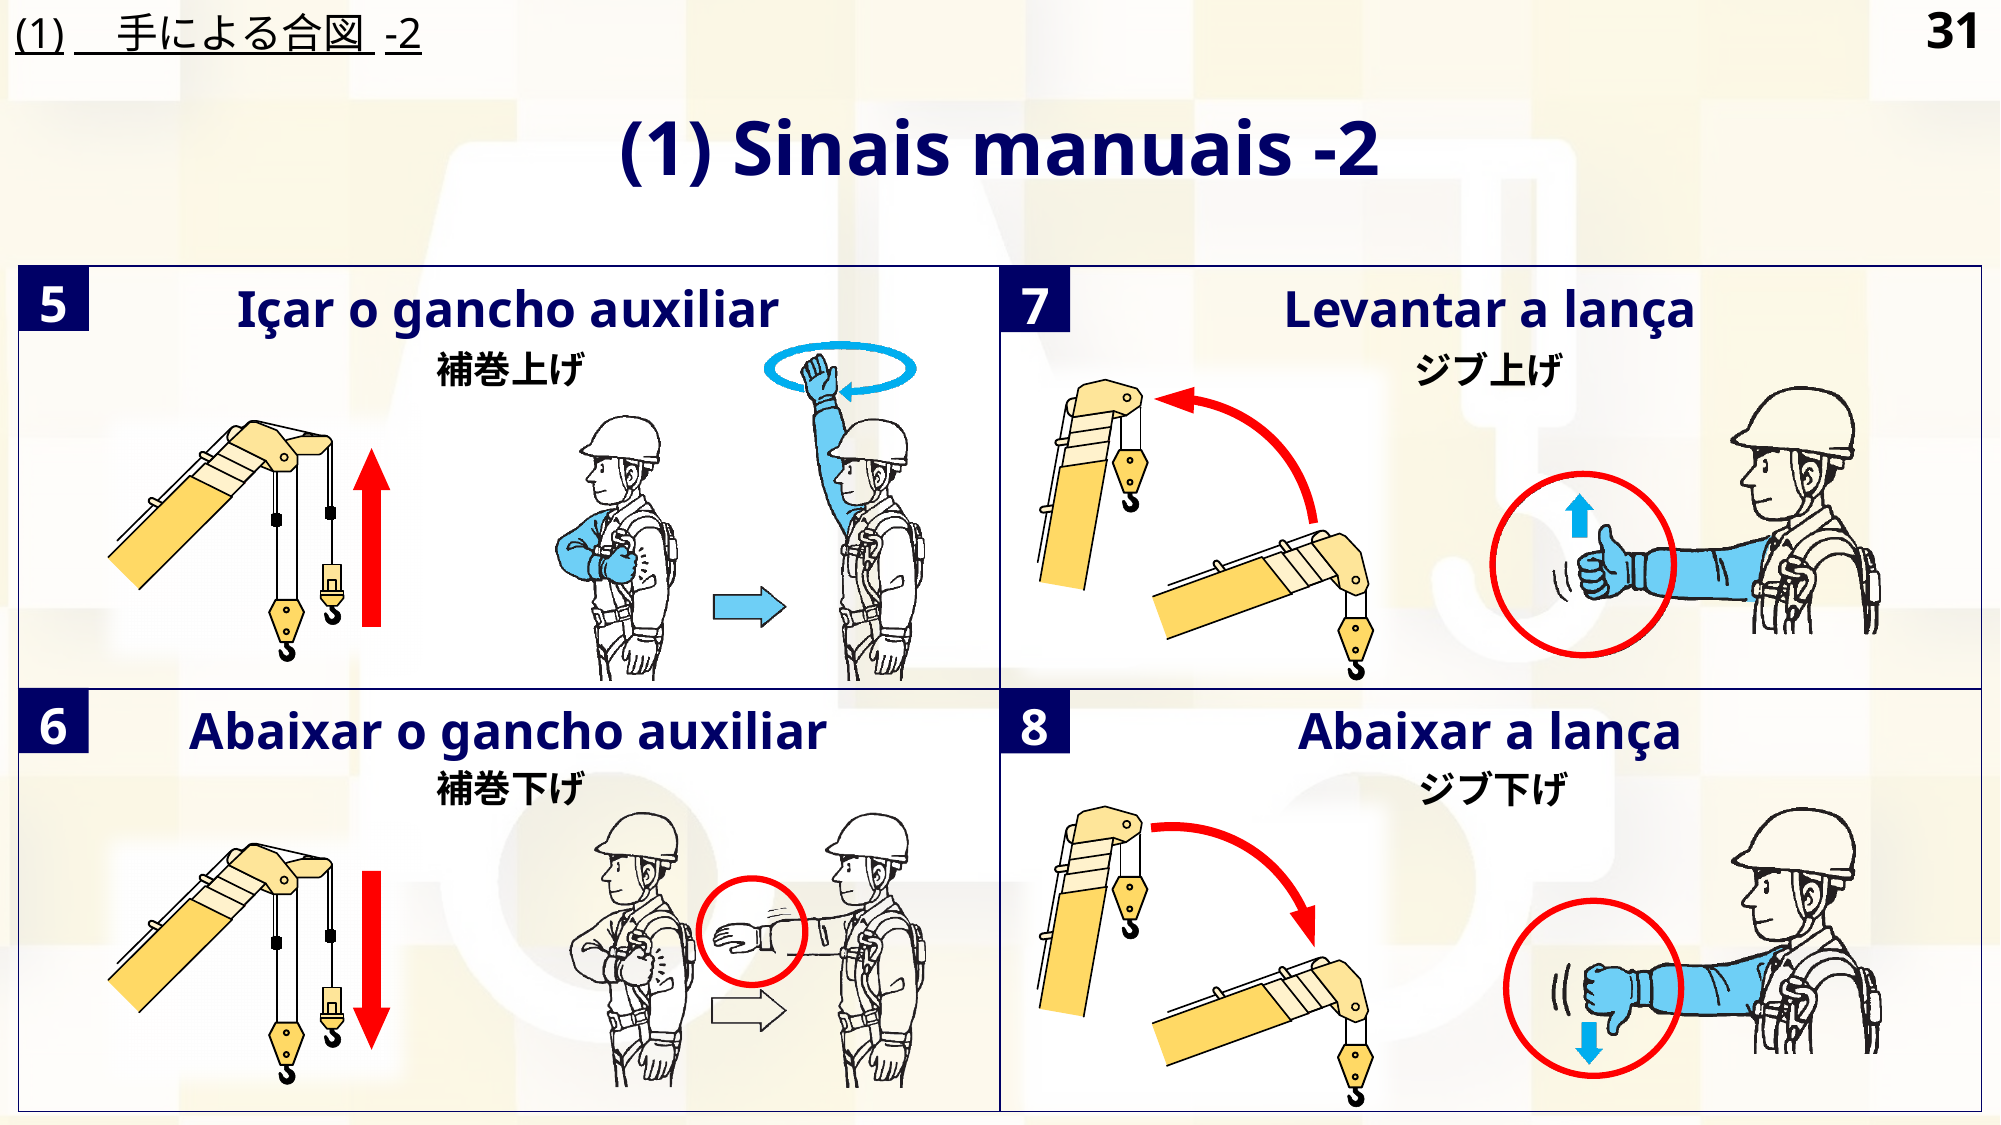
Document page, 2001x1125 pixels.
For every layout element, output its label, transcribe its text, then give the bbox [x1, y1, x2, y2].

text_box 7 [1000, 267, 1071, 333]
table_cell + [345, 427, 395, 649]
table_cell Abaixar o gancho auxiliar [19, 690, 999, 1111]
picture [106, 418, 345, 663]
text_box (1) 手による合図 -2 [0, 6, 1744, 65]
text_box ジブ下げ [1403, 758, 1584, 819]
text_box 8 [1000, 688, 1070, 754]
text_box 15 [94, 403, 418, 672]
table_header Levantar a lança [1001, 267, 1981, 688]
table_cell Abaixar a lança [1001, 690, 1981, 1111]
text_box （クレーン等による死亡者数） [100, 409, 413, 667]
text_box 6 [18, 687, 89, 754]
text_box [1491, 386, 1881, 658]
picture [1035, 804, 1375, 1108]
picture [1035, 377, 1375, 681]
text_box [345, 431, 390, 645]
table_header Içar o gancho auxiliar [19, 267, 999, 688]
text_box ジブ上げ [1399, 339, 1580, 400]
picture [555, 341, 925, 681]
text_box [88, 819, 424, 1101]
slide_number 30 [1548, 2, 1999, 63]
text_box [351, 445, 392, 629]
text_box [1504, 807, 1882, 1078]
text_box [569, 812, 926, 1088]
text_box 補巻下げ [421, 758, 601, 818]
text_box (1) Sinais manuais -2 [18, 91, 1982, 211]
text_box 補巻上げ [421, 338, 601, 399]
text_box 5 [19, 265, 89, 331]
